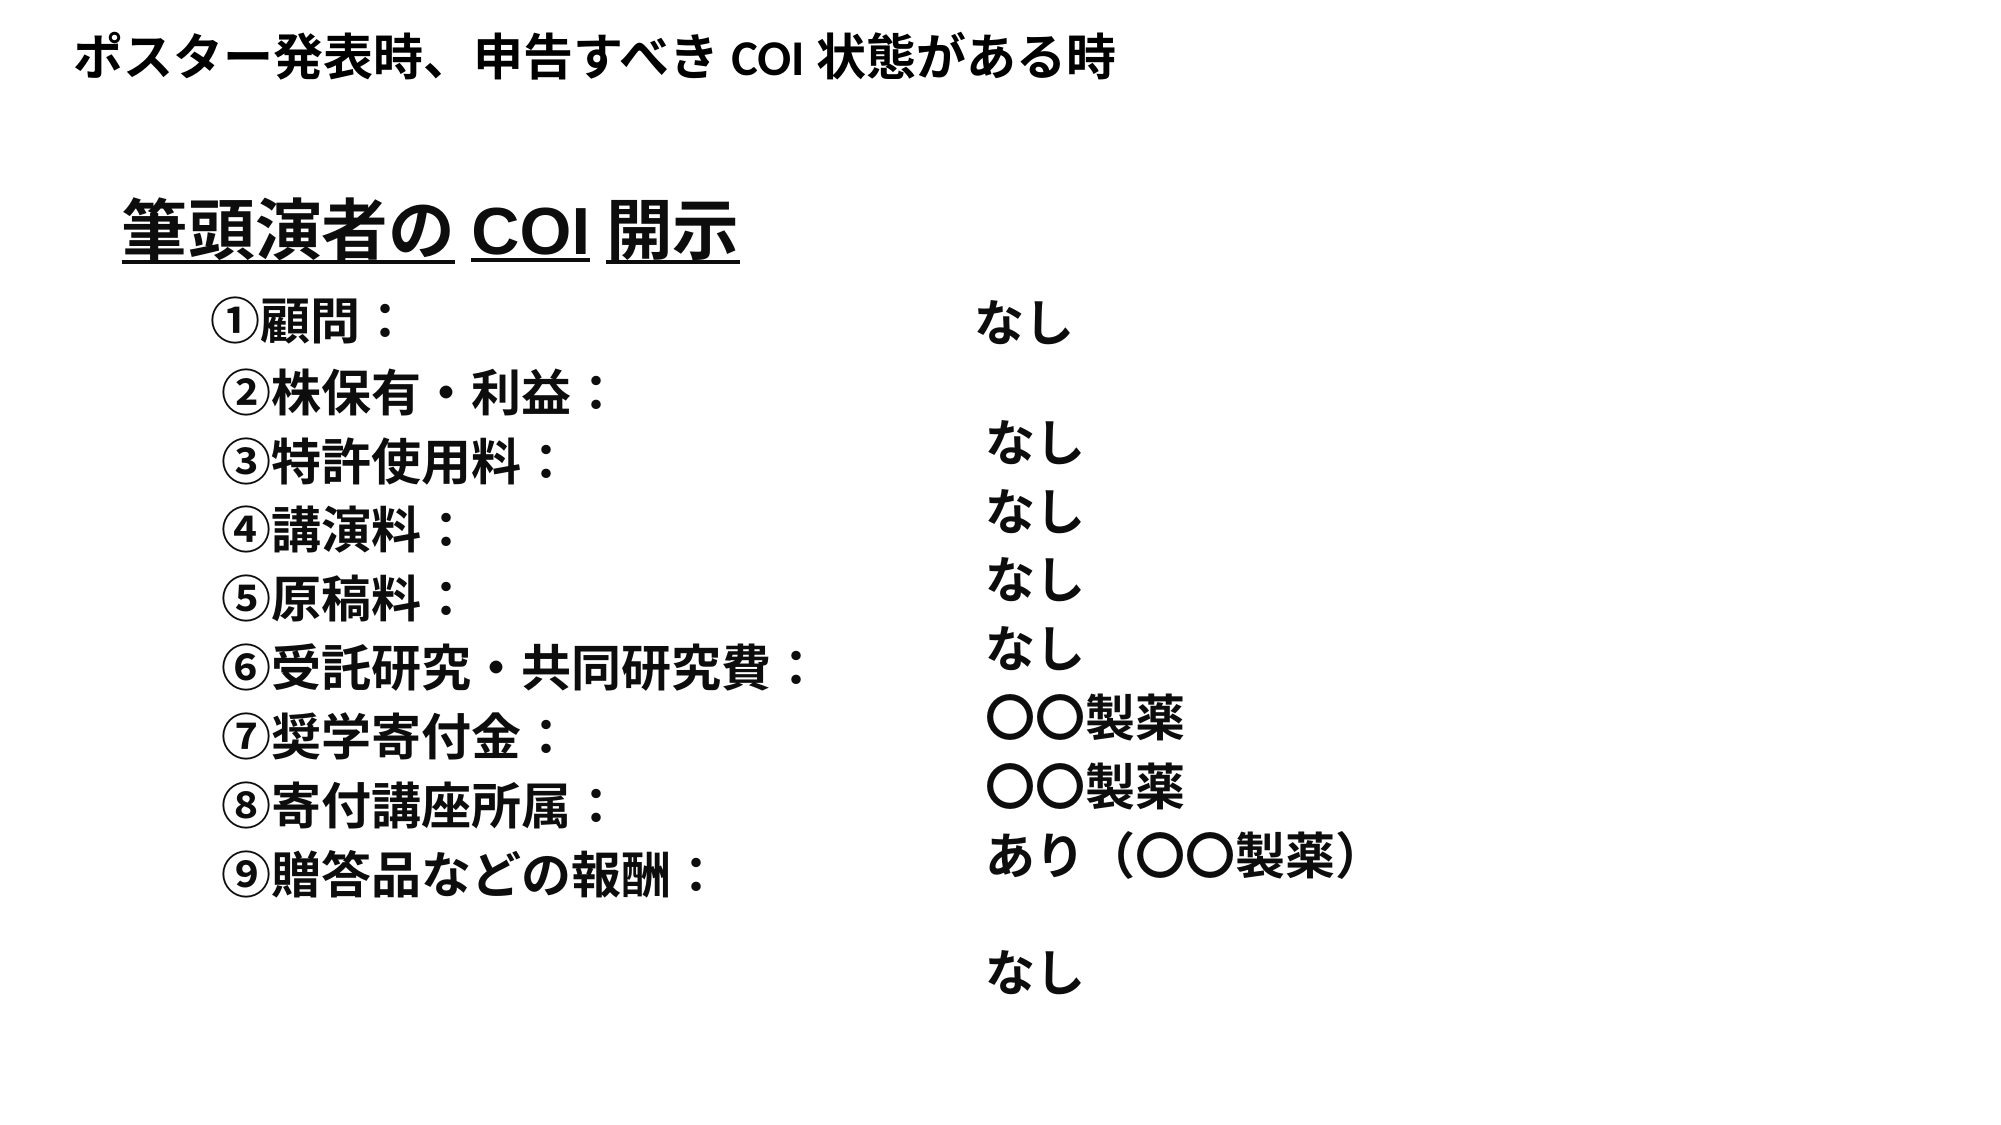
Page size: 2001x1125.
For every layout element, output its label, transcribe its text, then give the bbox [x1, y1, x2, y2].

text_box なし なし なし なし なし 〇〇製薬 〇〇製薬 あり（〇〇製薬） なし [870, 282, 1755, 867]
text_box ポスター発表時、申告すべきCOI状態がある時 [58, 18, 1419, 94]
list 筆頭演者のCOI開示 ①顧問： ②株保有・利益： ③特許使用料： ④講演料： ⑤原稿料： ⑥受託研究・共同研究費： ⑦奨学寄付金： ⑧寄付講座所属： ⑨贈答品などの報酬： [106, 196, 1832, 781]
